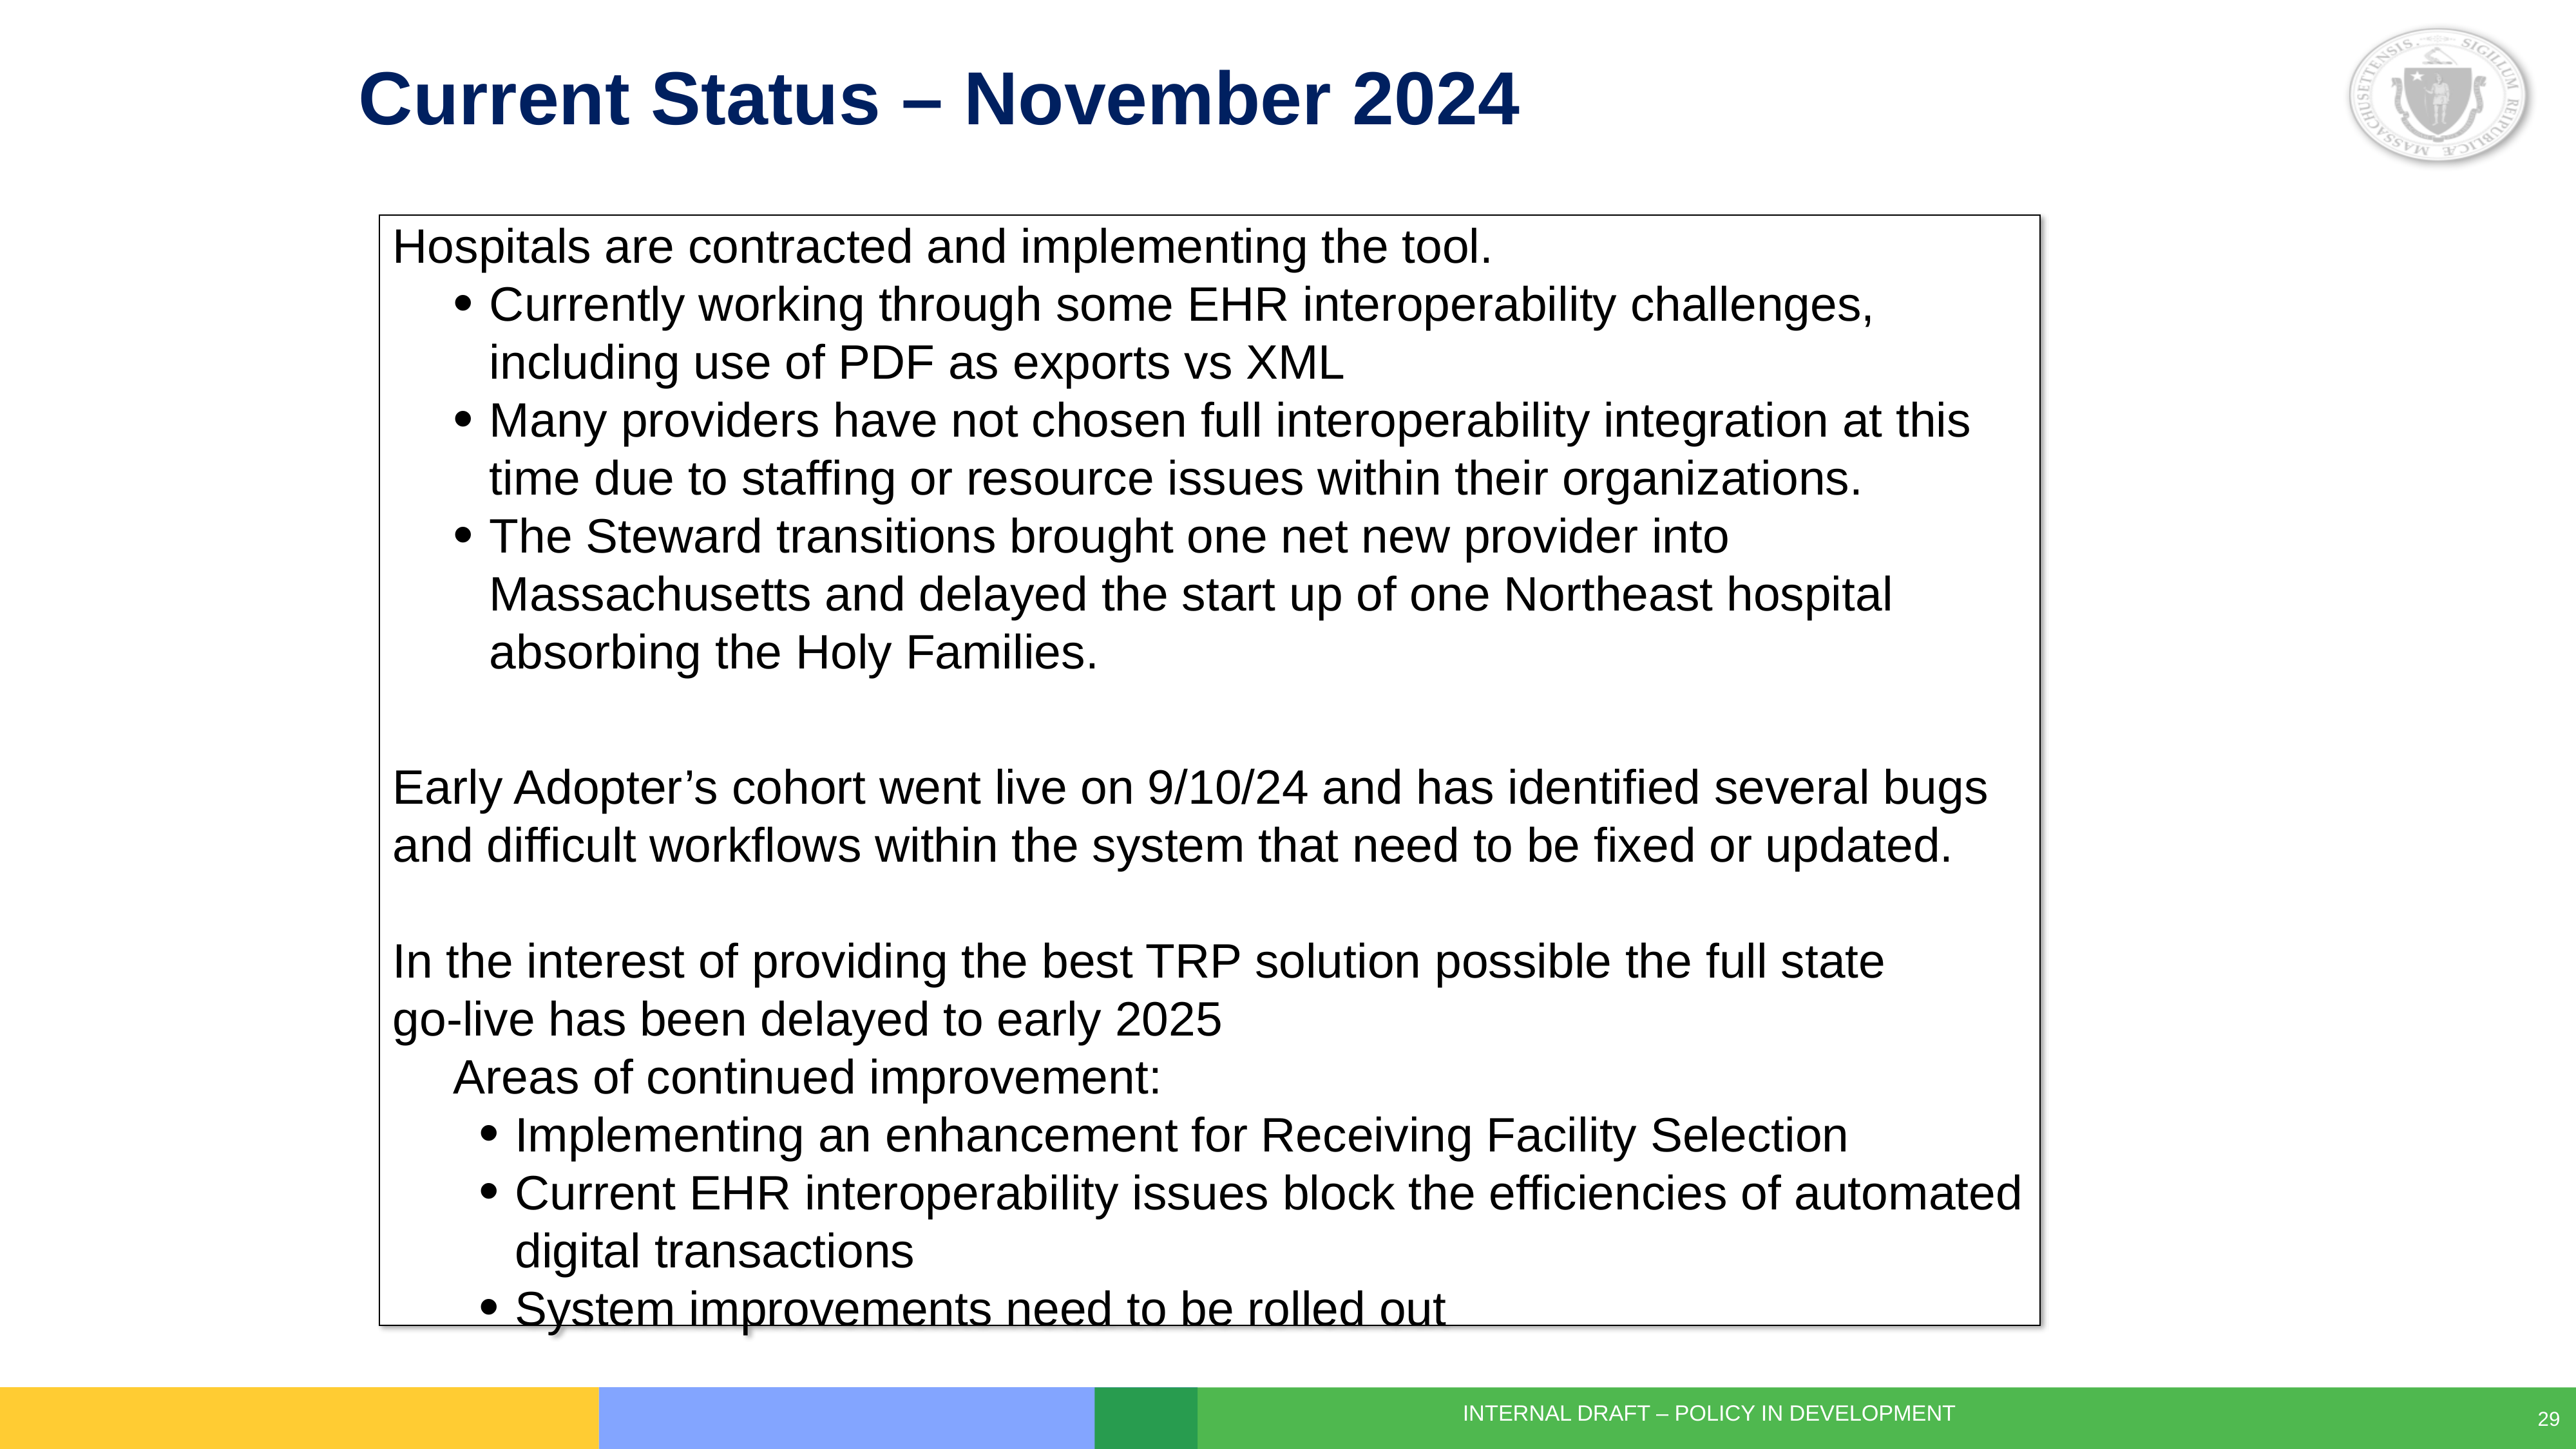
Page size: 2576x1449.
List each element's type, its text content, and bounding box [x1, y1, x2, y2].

title Current Status – November 2024 [358, 50, 2061, 141]
list Hospitals are contracted and implementing the tool. Currently working through some EHR interoperability challenges, including use of PDF as exports vs XML Many providers have not chosen full interoperability integration at this time due to staffing or resource issues within their organizations. The Steward transitions brought one net new provider into Massachusetts and delayed the start up of one Northeast hospital absorbing the Holy Families. Early Adopter’s cohort went live on 9/10/24 and has identified several bugs and difficult workflows within the system that need to be fixed or updated. In the interest of providing the best TRP solution possible the full state go-live has been delayed to early 2025 Areas of continued improvement: Implementing an enhancement for Receiving Facility Selection Current EHR interoperability issues block the efficiencies of automated digital transactions System improvements need to be rolled out [379, 214, 2041, 1326]
